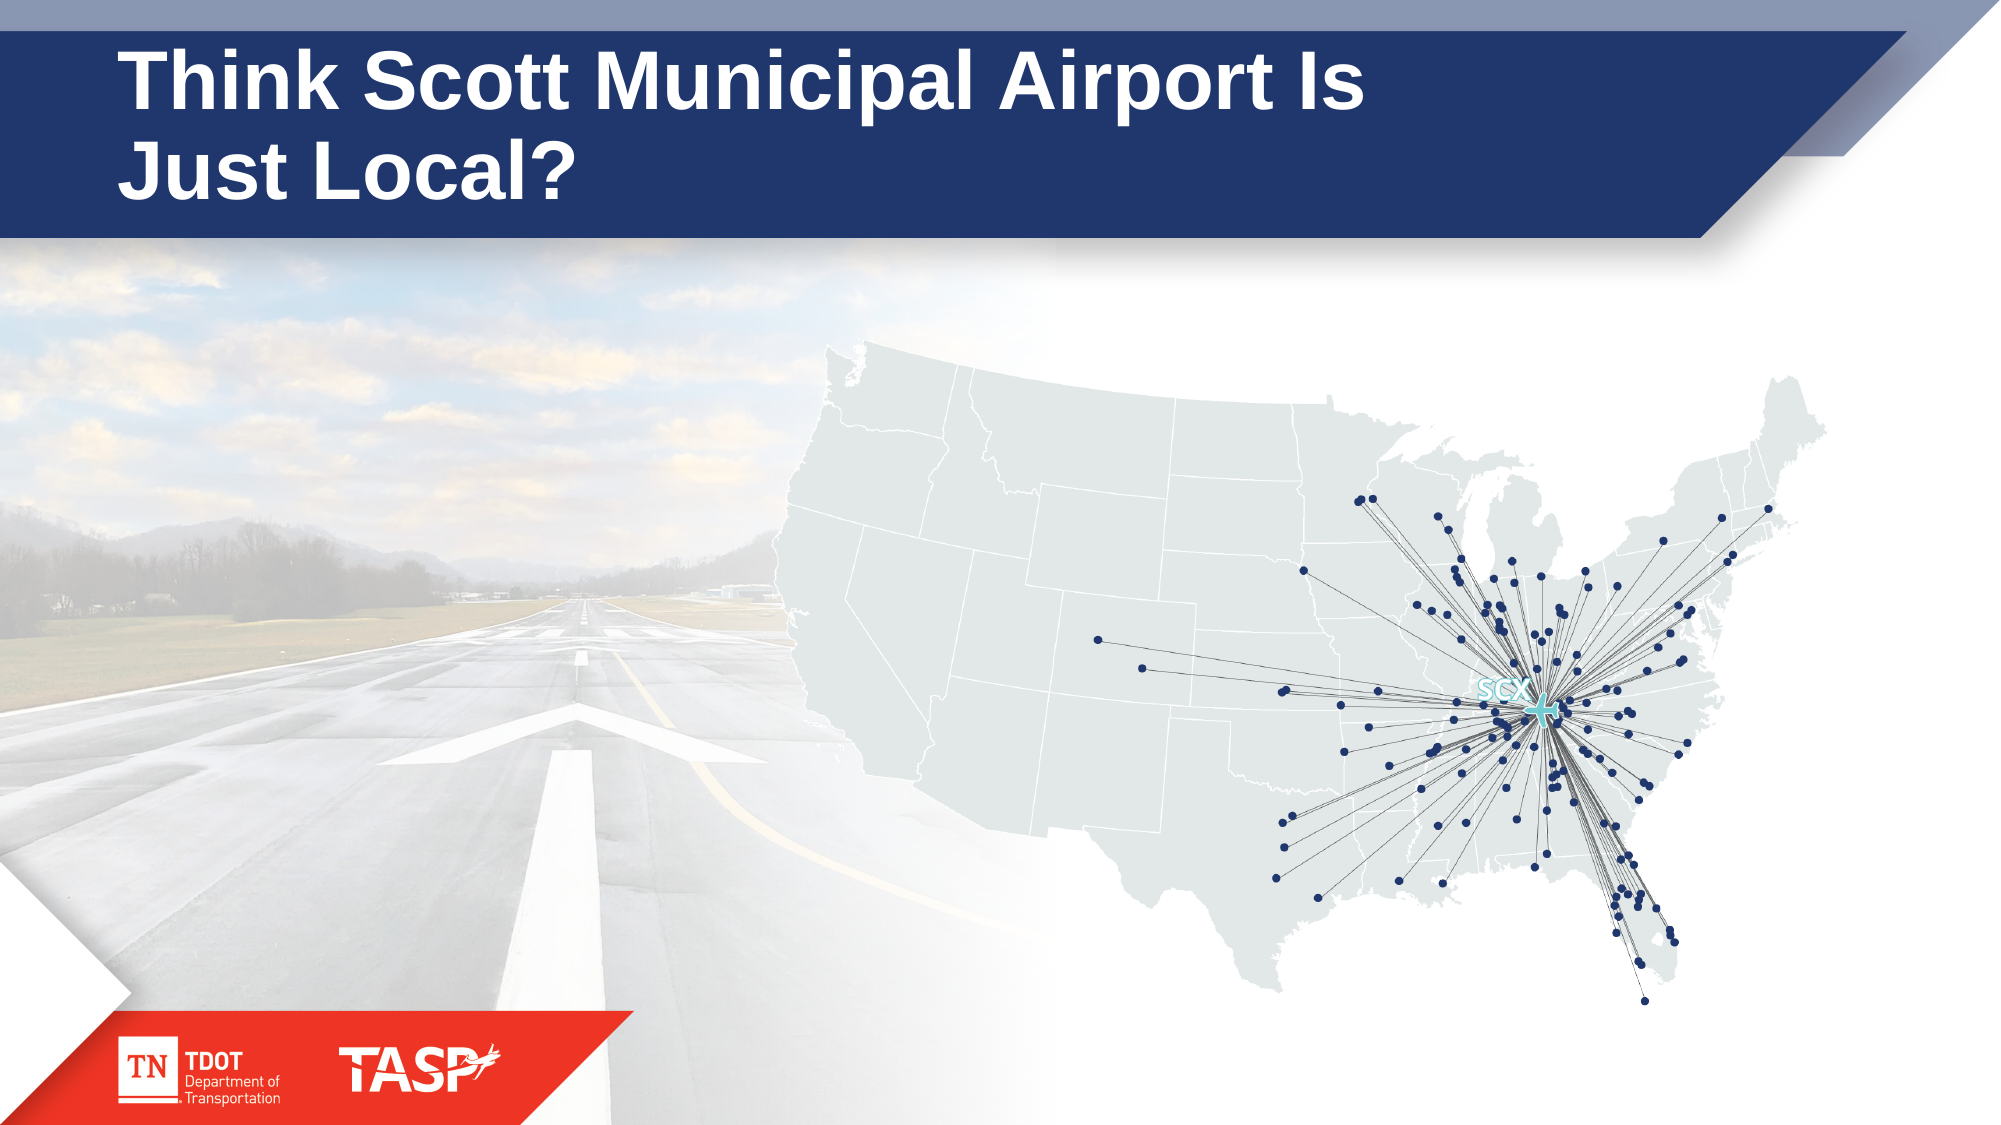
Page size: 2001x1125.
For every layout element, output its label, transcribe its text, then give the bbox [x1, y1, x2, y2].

picture [0, 0, 2001, 1125]
title Think Scott Municipal Airport Is Just Local? [102, 32, 2000, 223]
